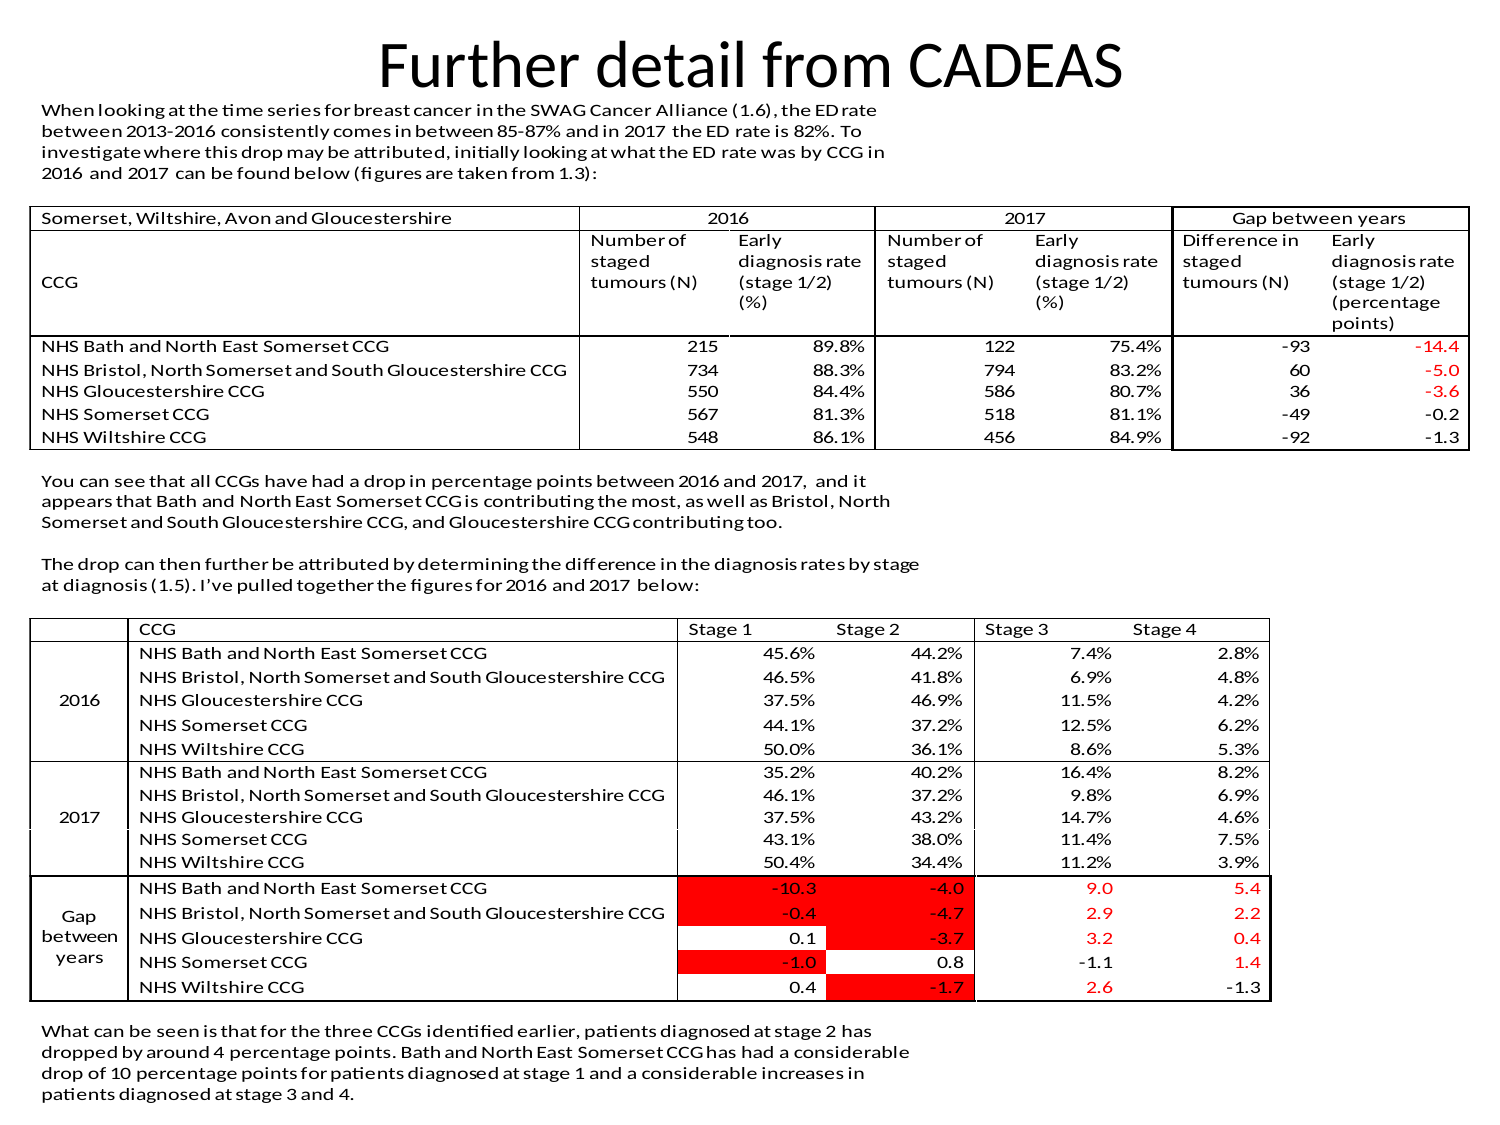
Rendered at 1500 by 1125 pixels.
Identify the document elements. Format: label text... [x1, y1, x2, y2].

title Further detail from CADEAS [76, 7, 1427, 100]
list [29, 101, 1471, 1107]
